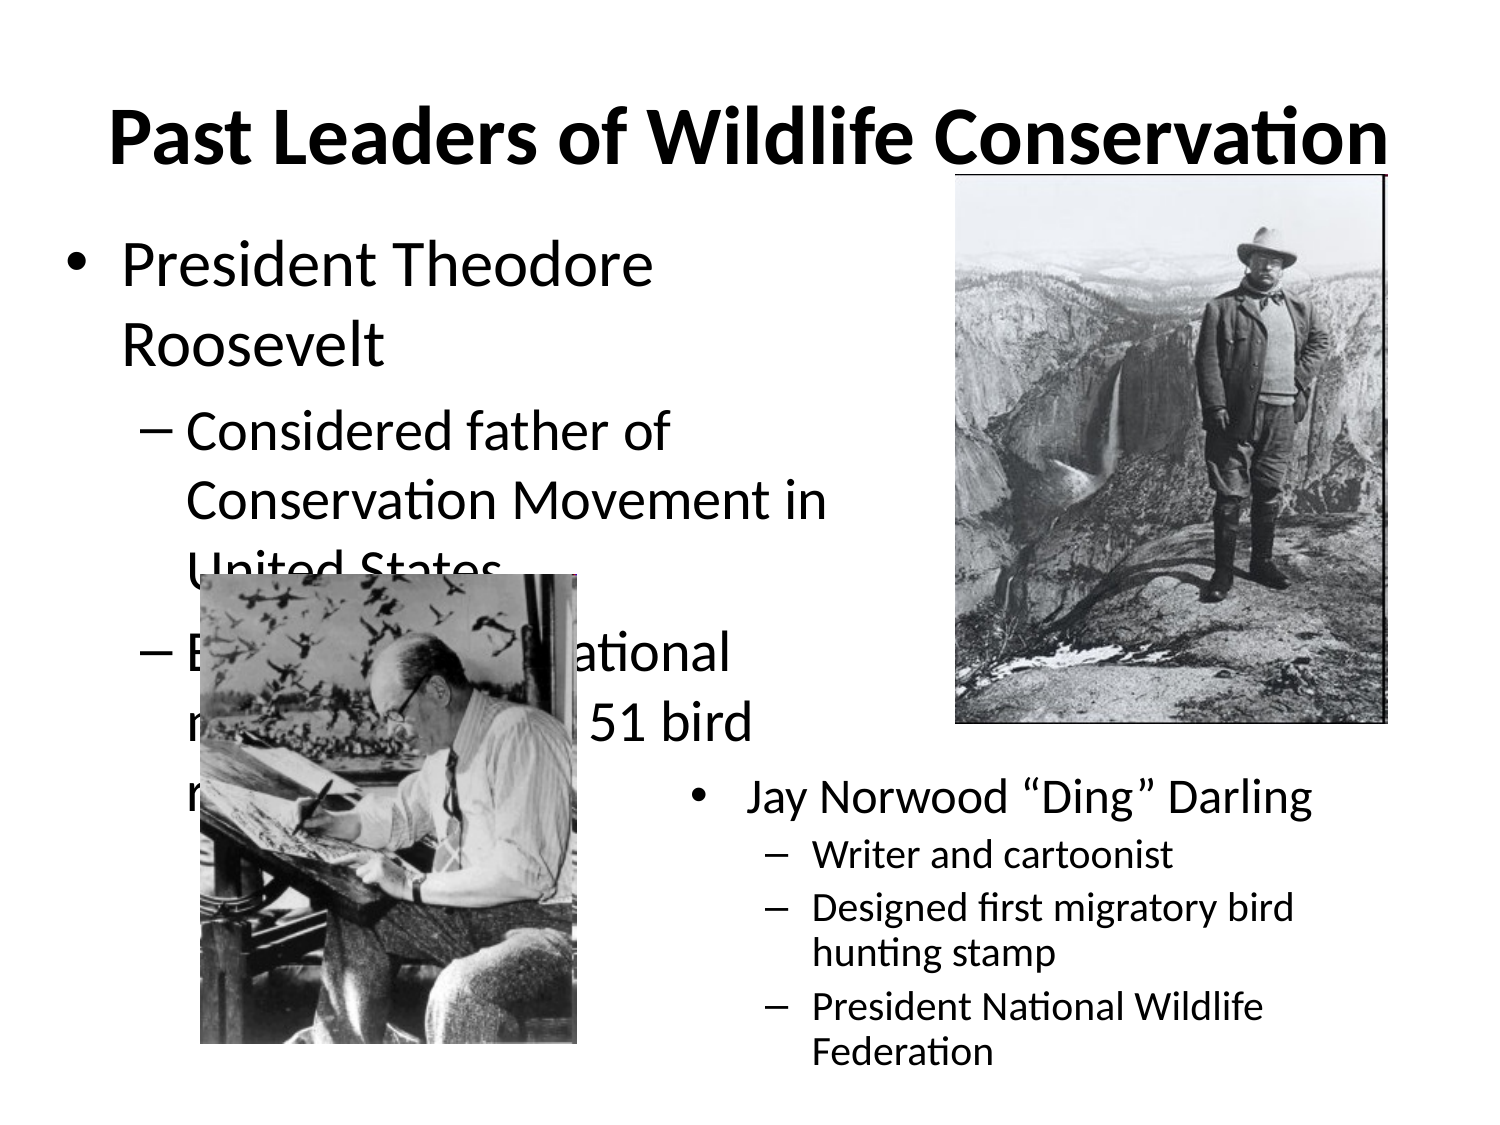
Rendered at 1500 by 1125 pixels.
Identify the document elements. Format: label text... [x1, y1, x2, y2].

list Jay Norwood “Ding” Darling Writer and cartoonist Designed first migratory bird hunting stamp President National Wildlife Federation [675, 762, 1375, 1088]
title Past Leaders of Wildlife Conservation [0, 37, 1500, 225]
list President Theodore Roosevelt Considered father of Conservation Movement in United States Established 18 national monuments and 51 bird reservations [50, 225, 925, 625]
picture [955, 174, 1388, 724]
picture [199, 574, 577, 1044]
